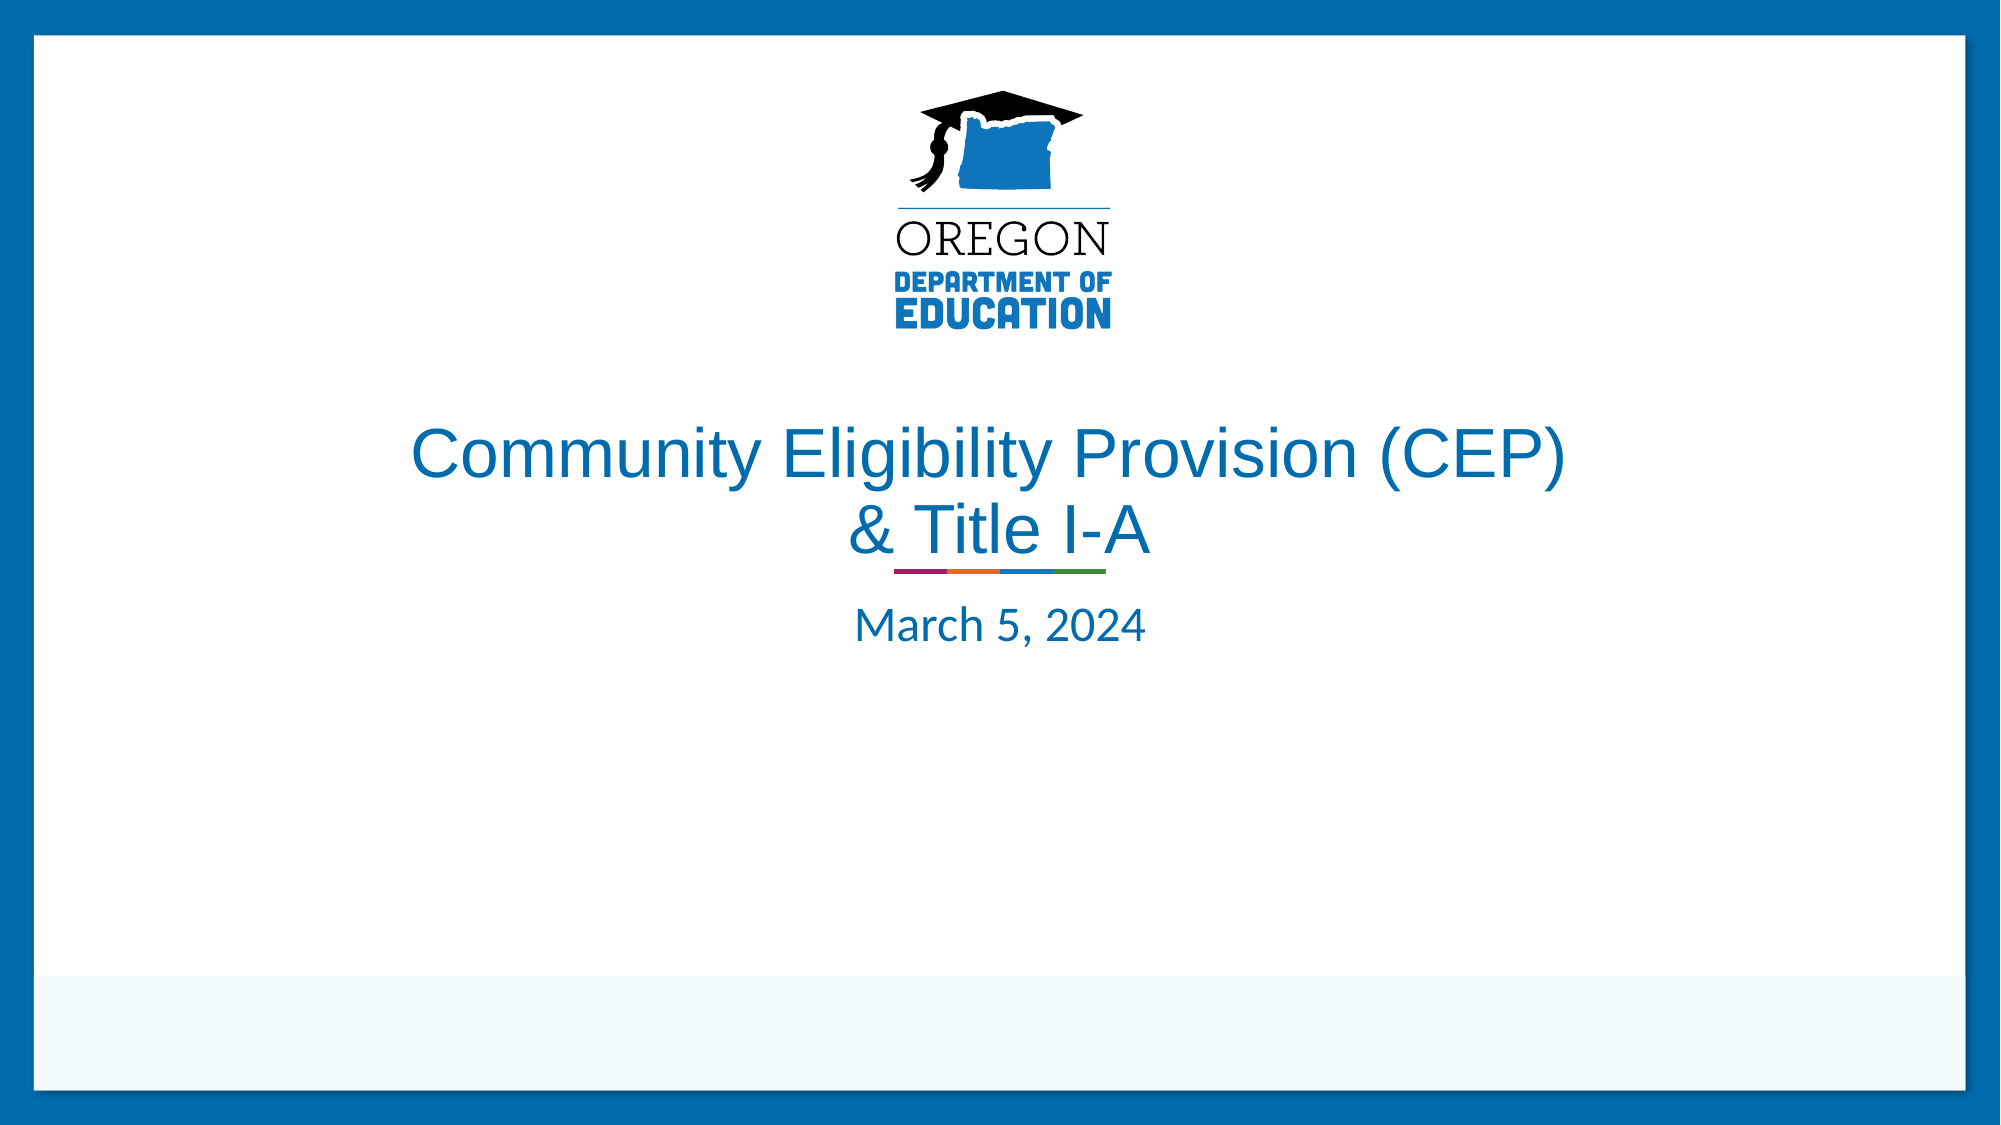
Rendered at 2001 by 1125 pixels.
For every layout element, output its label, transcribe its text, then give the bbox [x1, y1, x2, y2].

picture [825, 35, 1175, 391]
subtitle March 5, 2024 [249, 590, 1750, 863]
title Community Eligibility Provision (CEP) & Title I-A [249, 407, 1750, 576]
